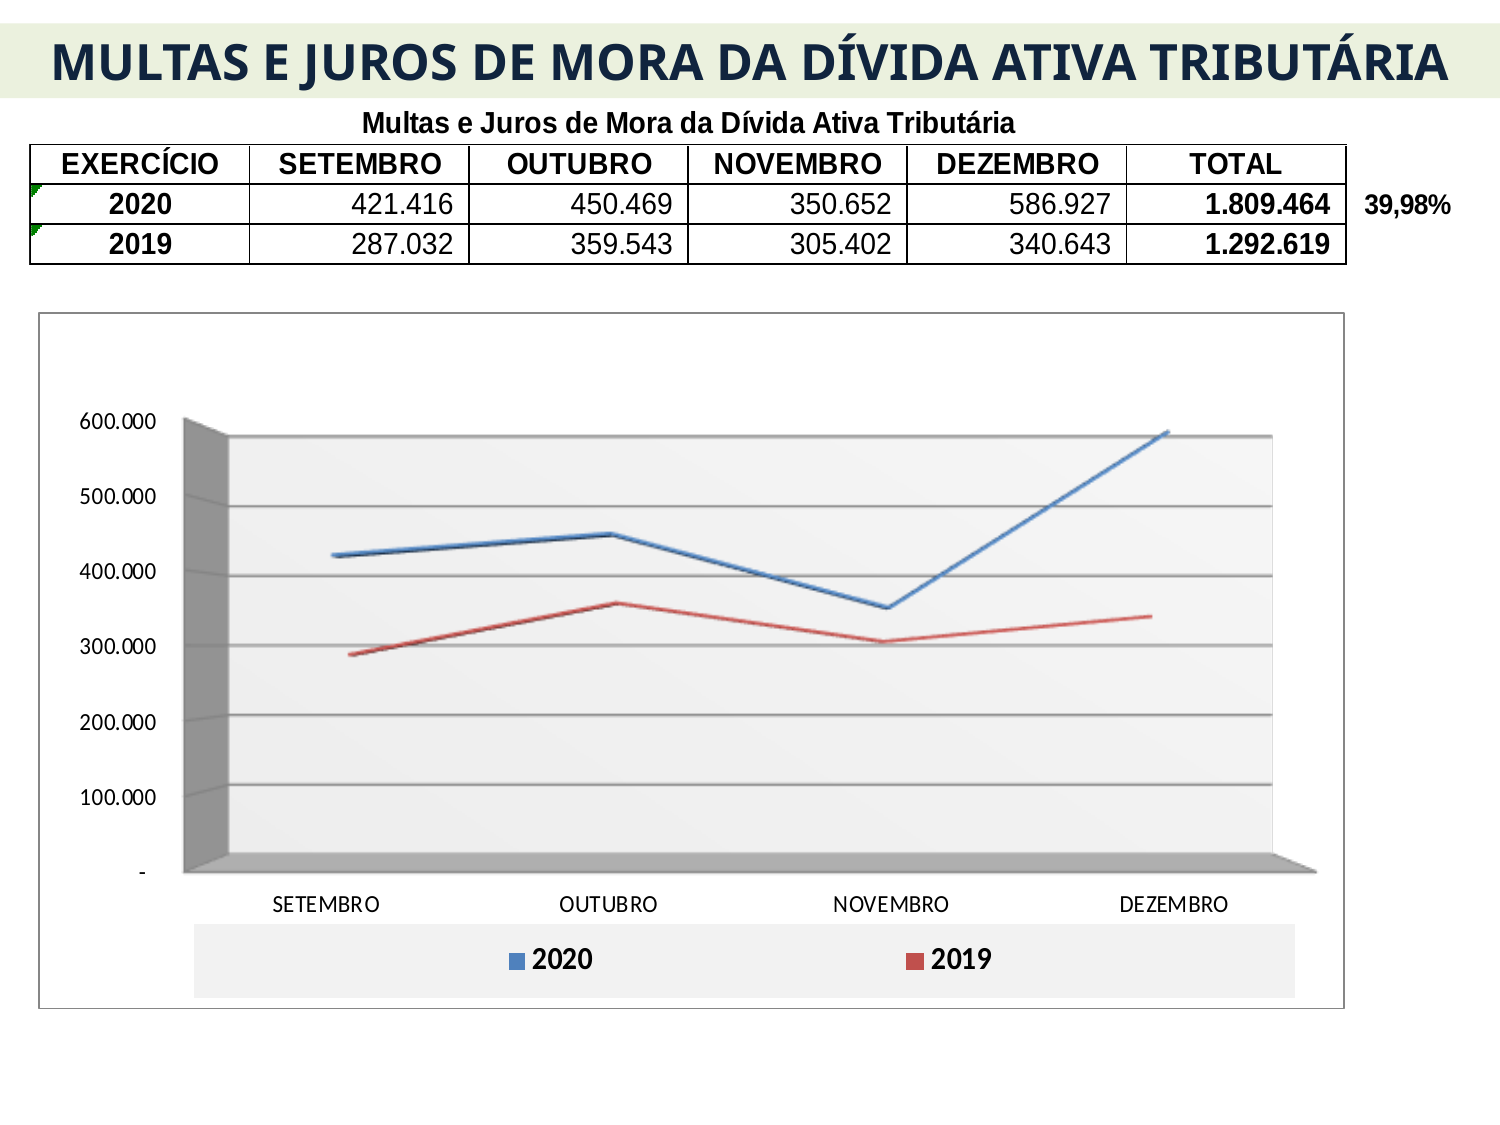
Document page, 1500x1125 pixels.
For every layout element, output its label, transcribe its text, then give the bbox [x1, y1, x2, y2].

picture [29, 103, 1471, 1061]
text_box MULTAS E JUROS DE MORA DA DÍVIDA ATIVA TRIBUTÁRIA [0, 23, 1500, 99]
